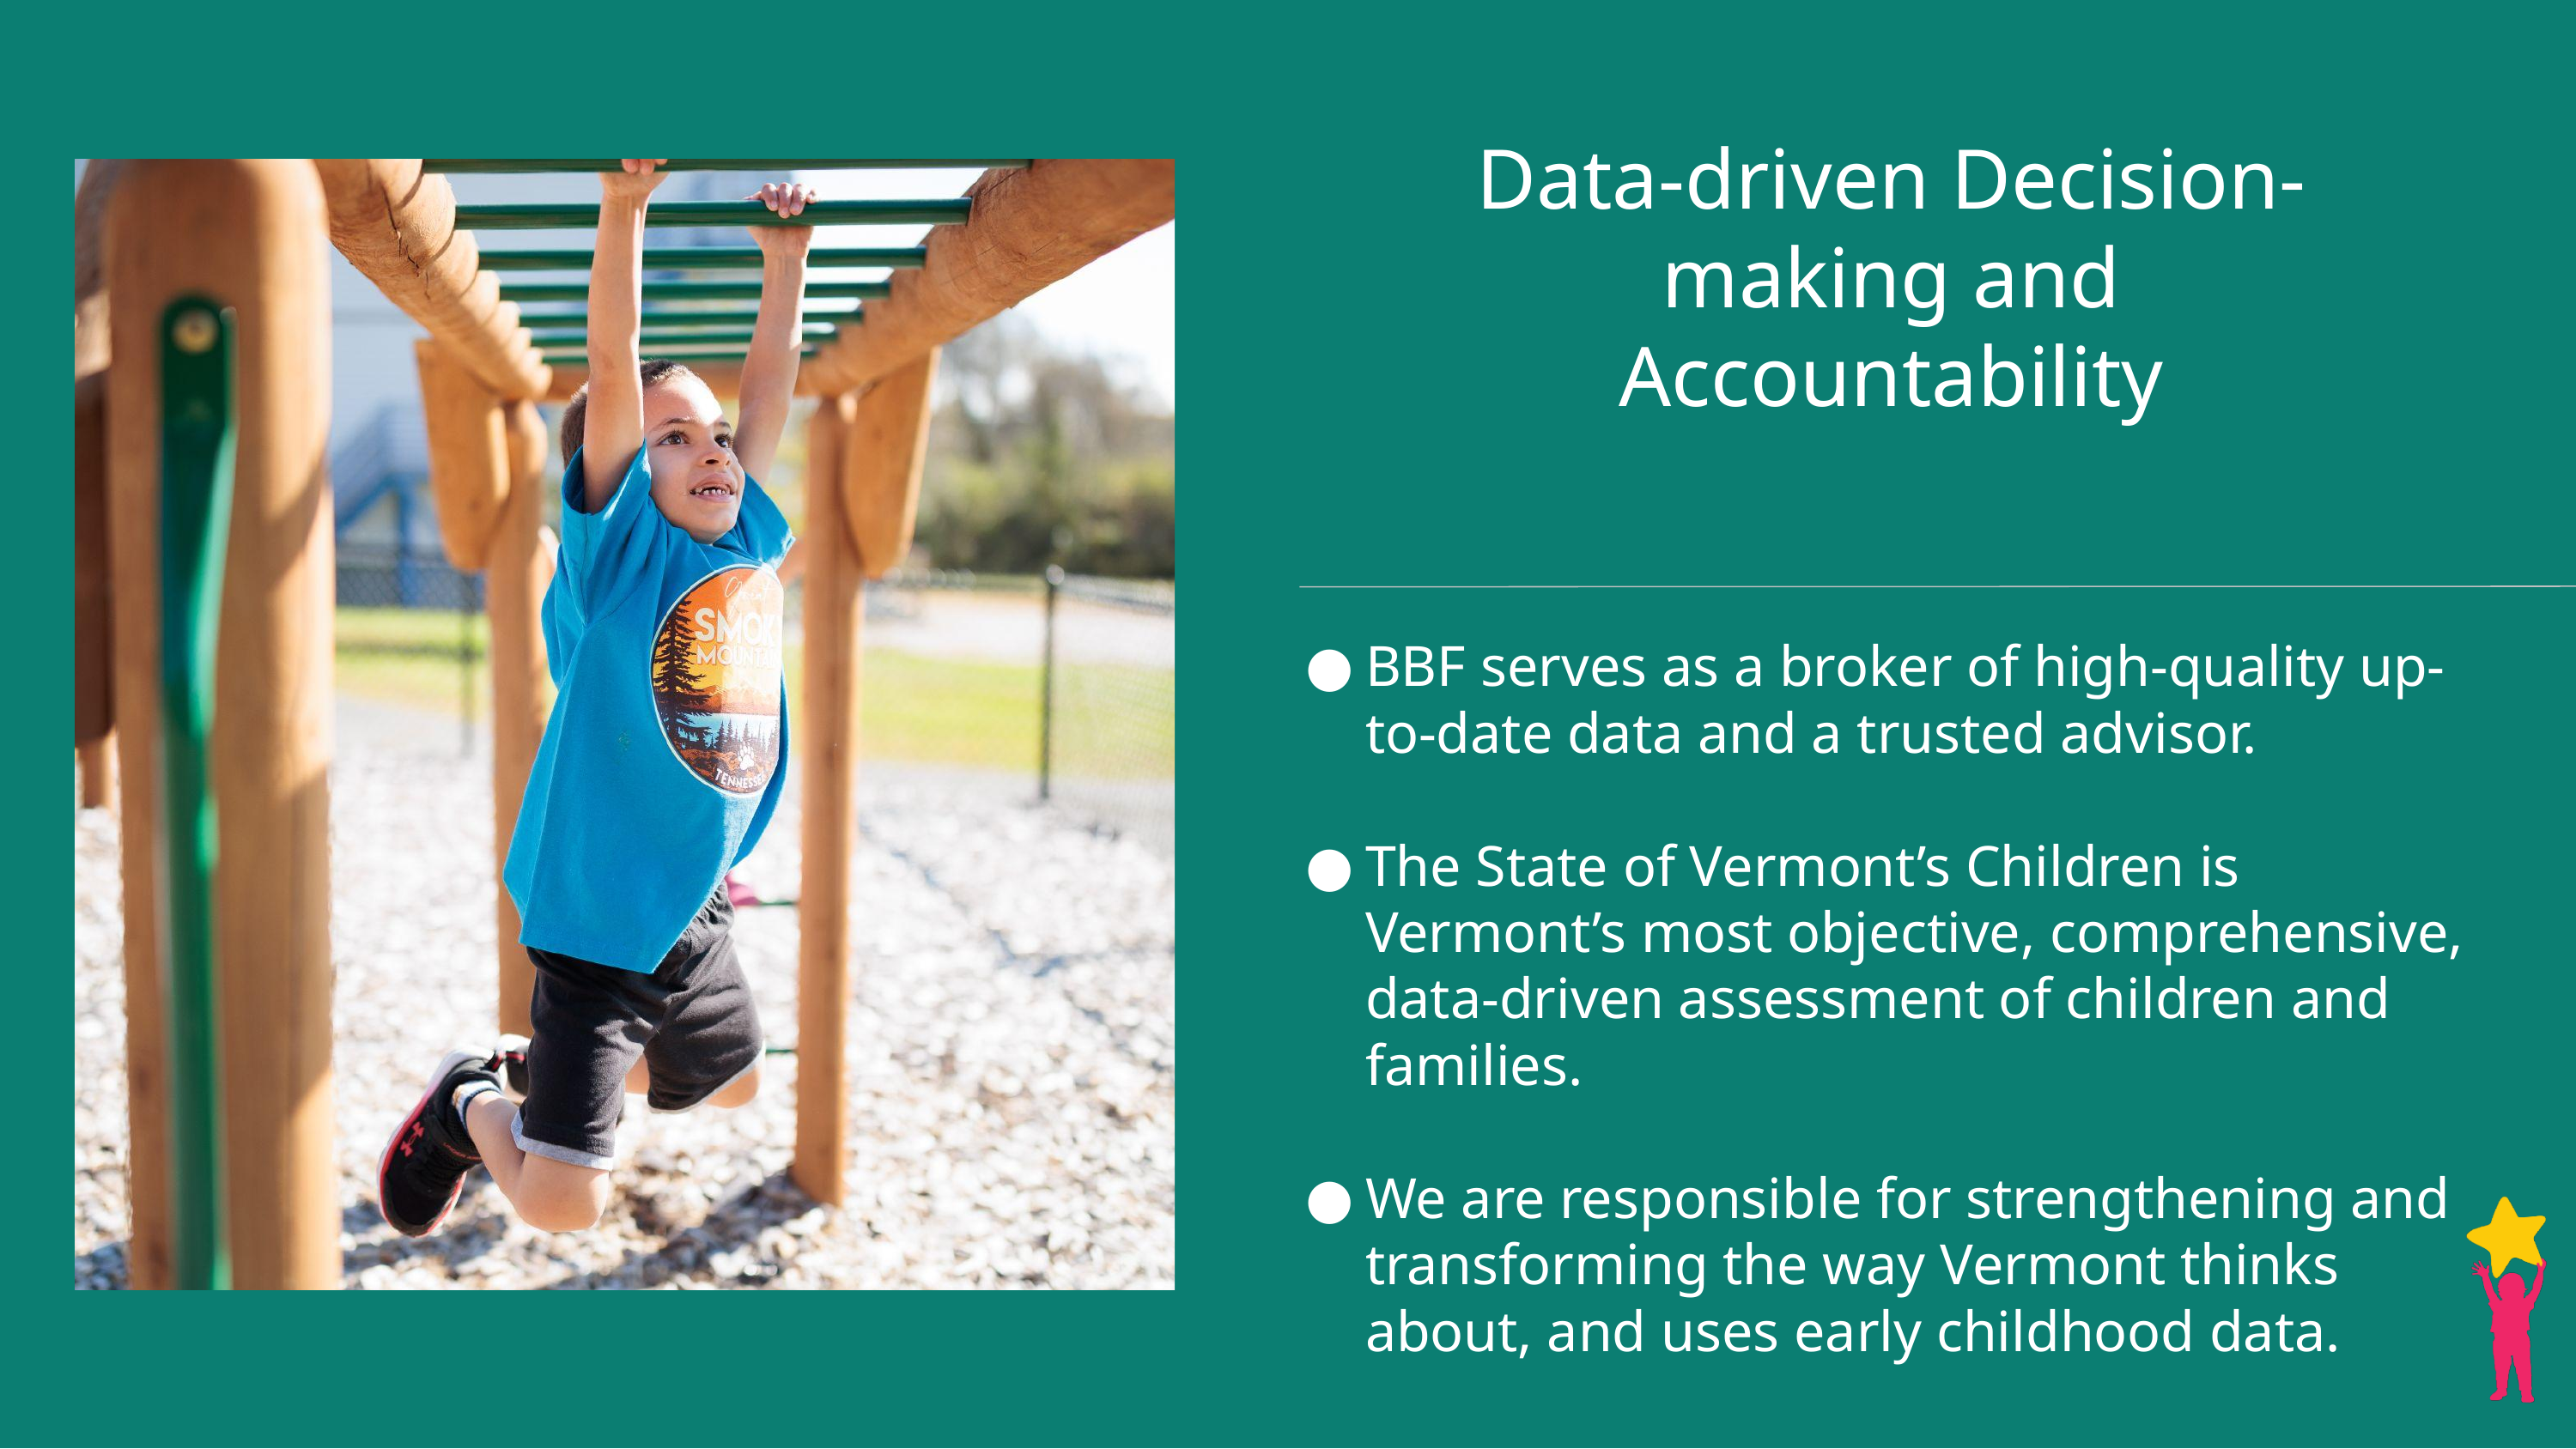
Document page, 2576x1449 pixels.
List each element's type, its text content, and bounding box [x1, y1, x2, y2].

picture [74, 158, 1176, 1290]
text_box Data-driven Decision-making and Accountability [1382, 119, 2400, 528]
text_box BBF serves as a broker of high-quality up-to-date data and a trusted advisor. The State of Vermont’s Children is Vermont’s most objective, comprehensive, data-driven assessment of children and families. We are responsible for strengthening and transforming the way Vermont thinks about, and uses early childhood data. [1288, 617, 2495, 1160]
picture [2453, 1183, 2560, 1416]
text_box [1969, 1250, 2352, 1393]
